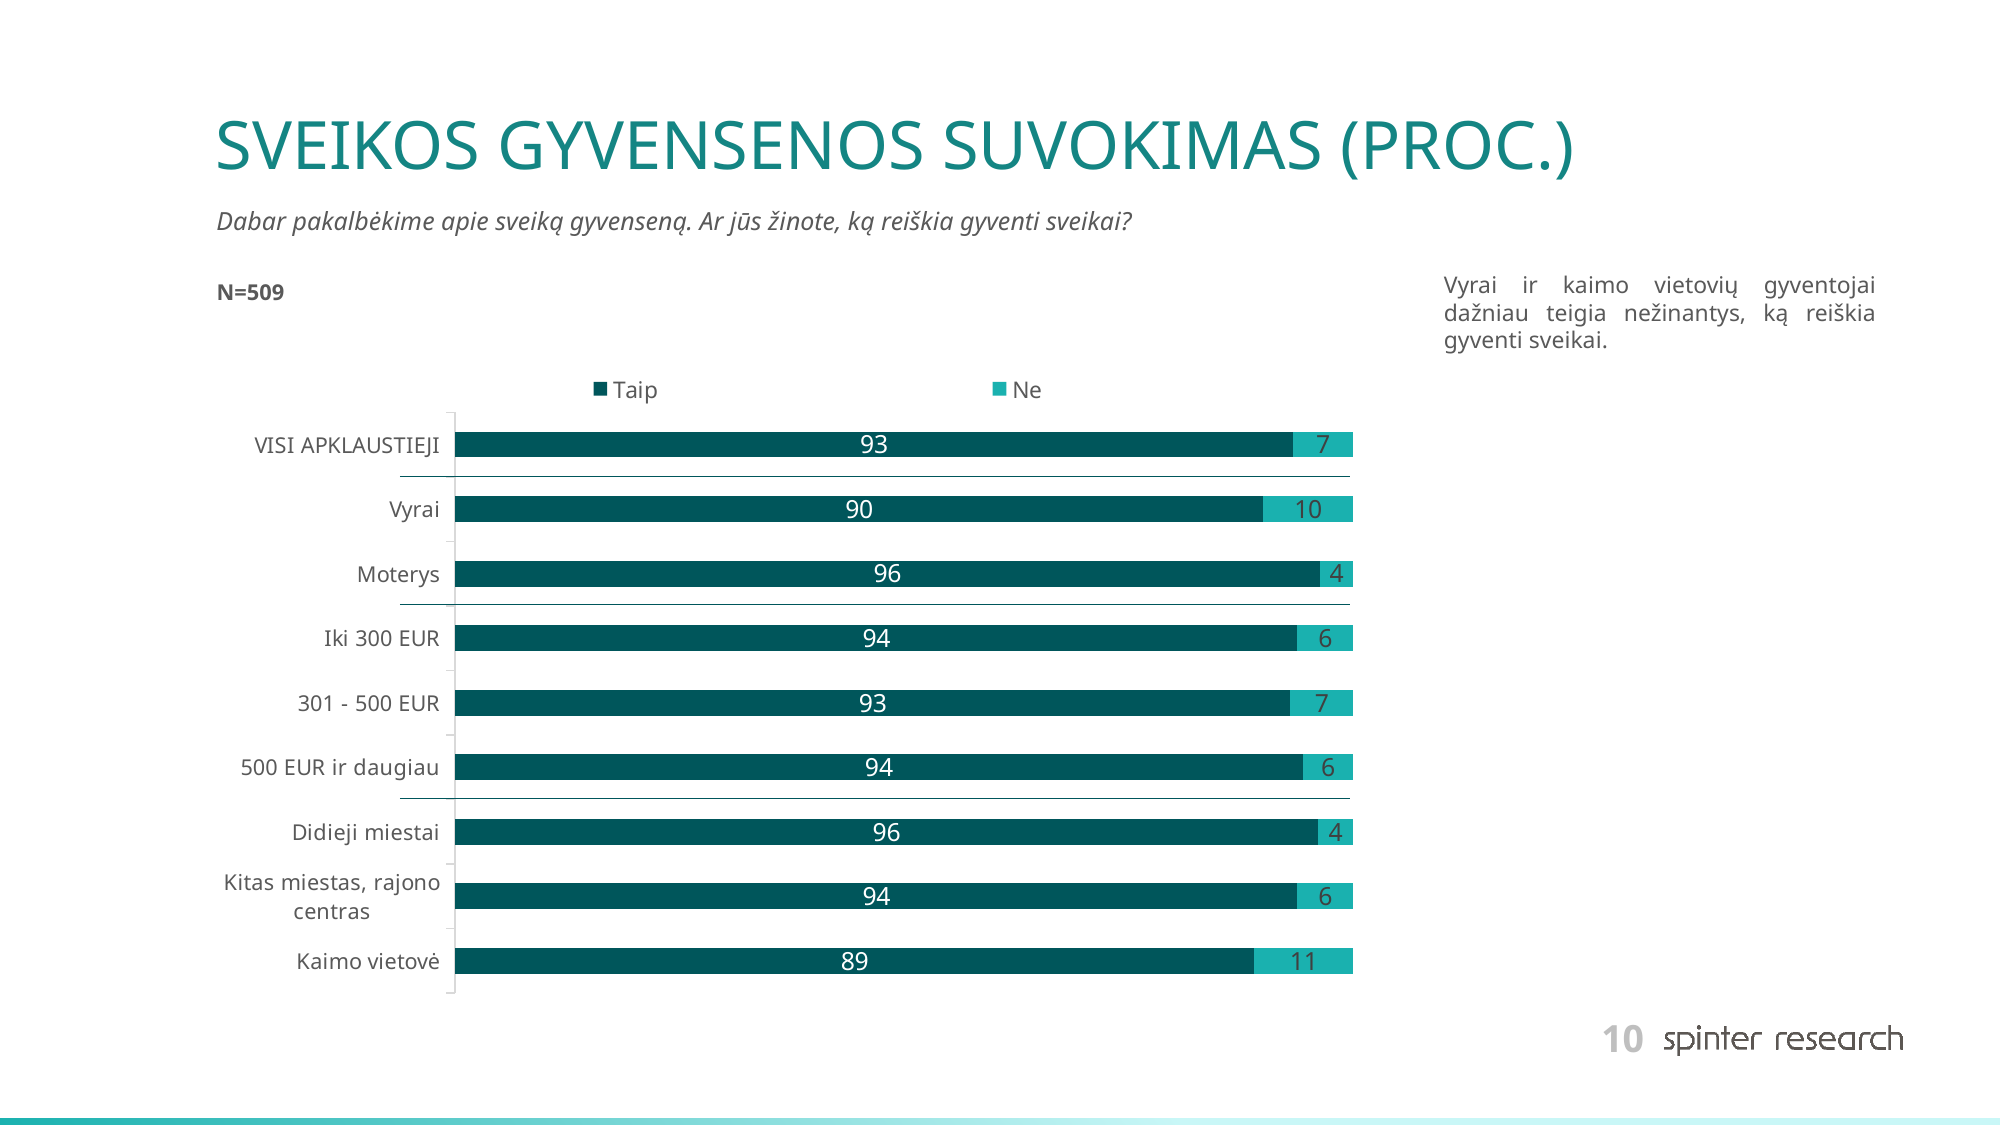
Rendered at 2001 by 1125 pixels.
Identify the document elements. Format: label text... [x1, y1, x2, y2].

text_box N=509 [201, 271, 350, 312]
title SVEIKOS GYVENSENOS SUVOKIMAS (PROC.) [200, 78, 1797, 219]
text_box Vyrai ir kaimo vietovių gyventojai dažniau teigia nežinantys, ką reiškia gyventi sveikai. [1428, 263, 1892, 978]
chart [223, 300, 1461, 1059]
picture [1658, 1020, 1908, 1059]
list Dabar pakalbėkime apie sveiką gyvenseną. Ar jūs žinote, ką reiškia gyventi sveikai? [201, 198, 1799, 247]
